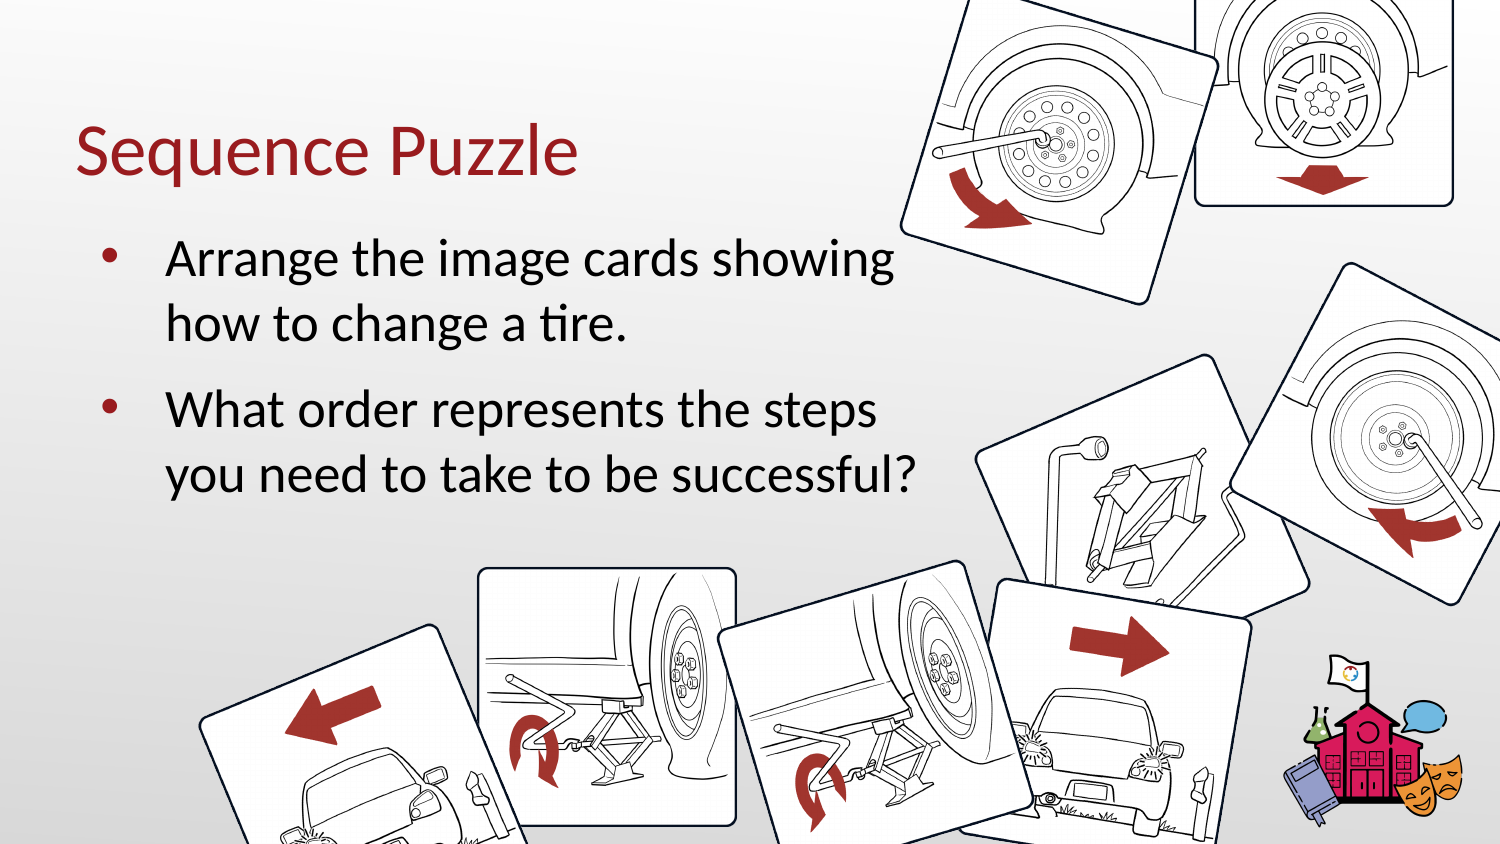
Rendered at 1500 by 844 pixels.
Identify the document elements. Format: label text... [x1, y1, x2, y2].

picture [897, 0, 1455, 309]
picture [1276, 618, 1477, 844]
title Sequence Puzzle [75, 50, 923, 191]
list Arrange the image cards showing how to change a tire. What order represents the steps you need to take to be successful? [75, 214, 974, 779]
picture [195, 258, 1500, 844]
